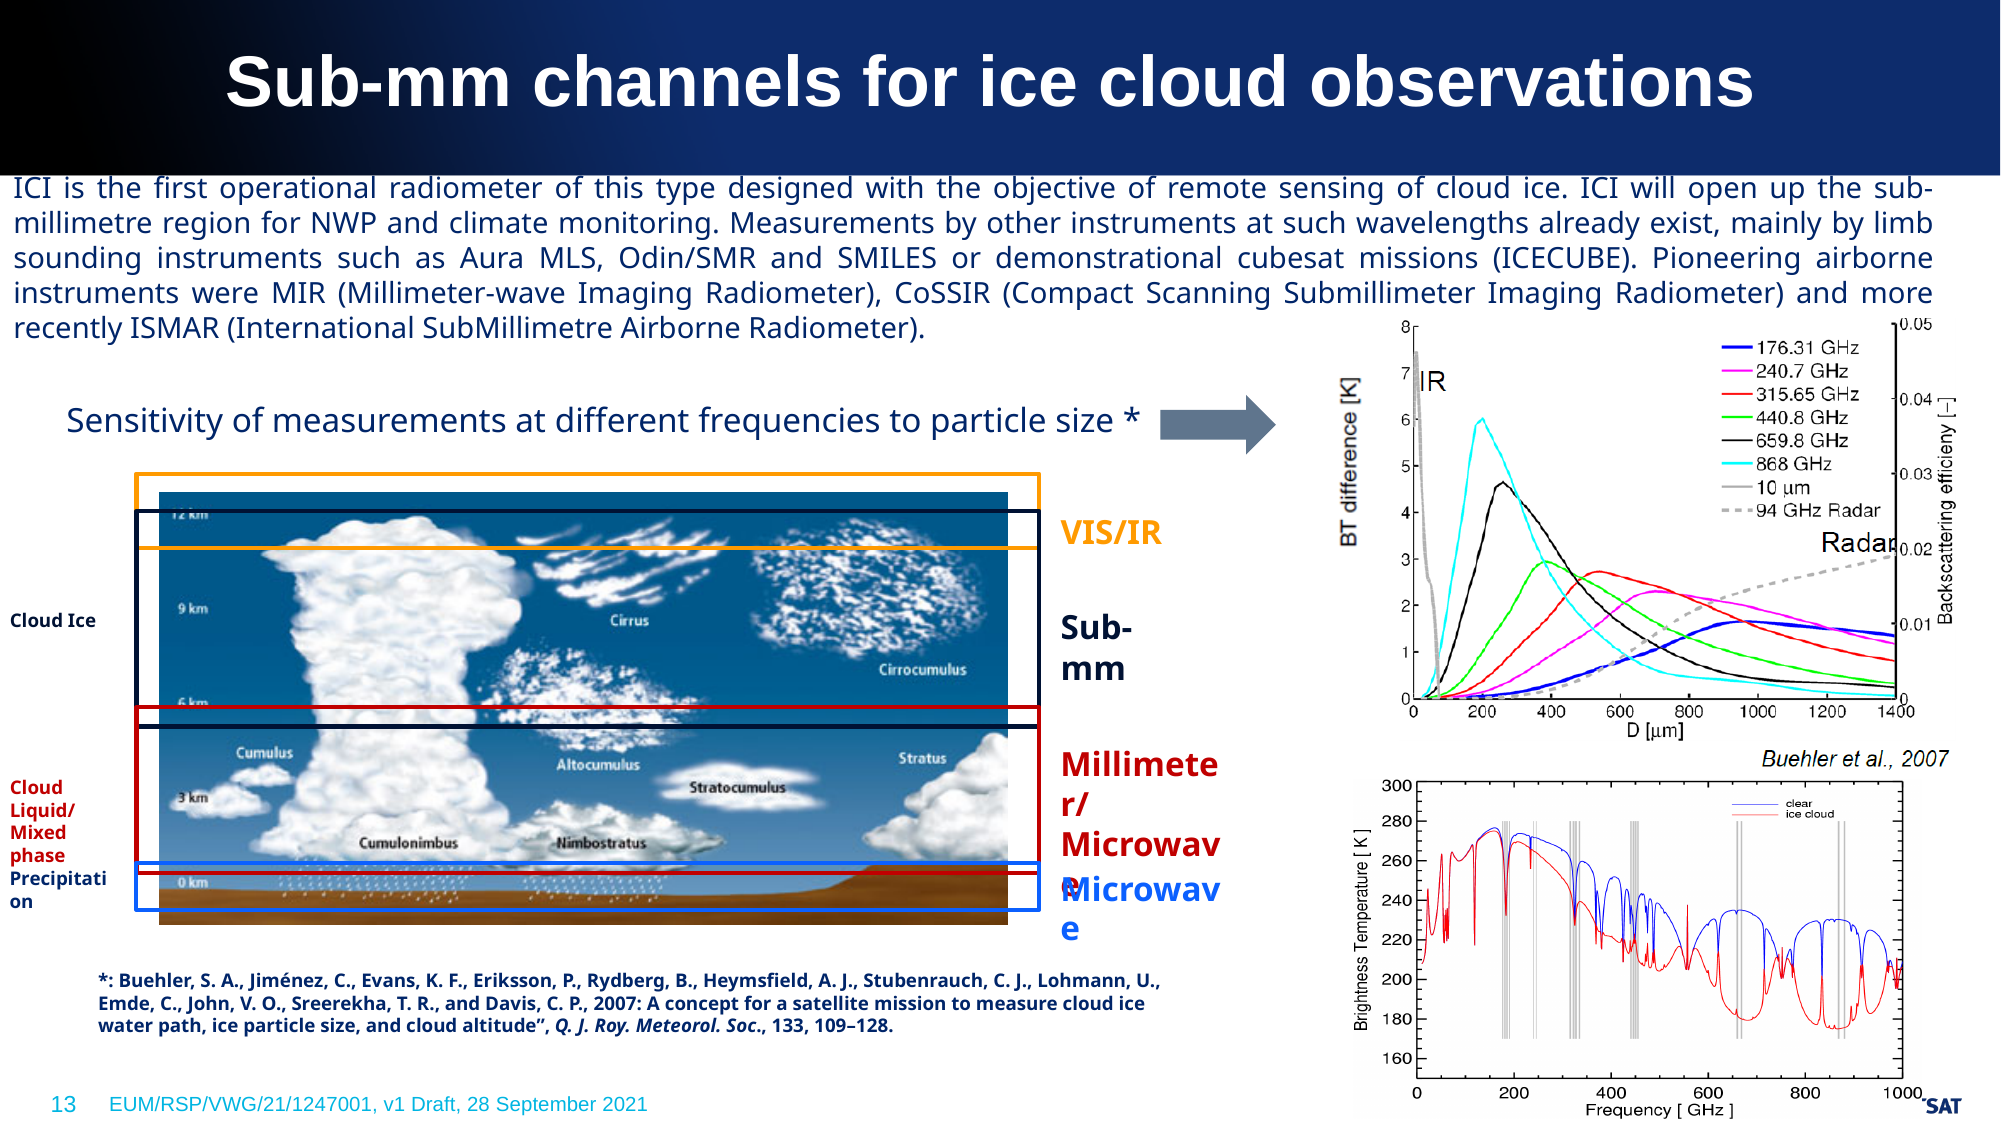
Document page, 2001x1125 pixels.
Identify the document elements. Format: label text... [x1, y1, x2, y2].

title Sub-mm channels for ice cloud observations [0, 0, 1974, 162]
text_box [1160, 394, 1276, 455]
text_box Sensitivity of measurements at different frequencies to particle size * [51, 391, 1262, 448]
text_box ICI is the first operational radiometer of this type designed with the objective of remote sensing of cloud ice. ICI will open up the sub-millimetre region for NWP and climate monitoring. Measurements by other instruments at such wavelengths already exist, mainly by limb sounding instruments such as Aura MLS, Odin/SMR and SMILES or demonstrational cubesat missions (ICECUBE). Pioneering airborne instruments were MIR (Millimeter-wave Imaging Radiometer), CoSSIR (Compact Scanning Submillimeter Imaging Radiometer) and more recently ISMAR (International SubMillimetre Airborne Radiometer). [0, 162, 1951, 354]
picture [0, 0, 2001, 1125]
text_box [0, 473, 1247, 925]
text_box *: Buehler, S. A., Jiménez, C., Evans, K. F., Eriksson, P., Rydberg, B., Heymsfield, A. J., Stubenrauch, C. J., Lohmann, U., Emde, C., John, V. O., Sreerekha, T. R., and Davis, C. P., 2007: A concept for a satellite mission to measure cloud ice water path, ice particle size, and cloud altitude”, Q. J. Roy. Meteorol. Soc., 133, 109–128. [83, 961, 1177, 1045]
